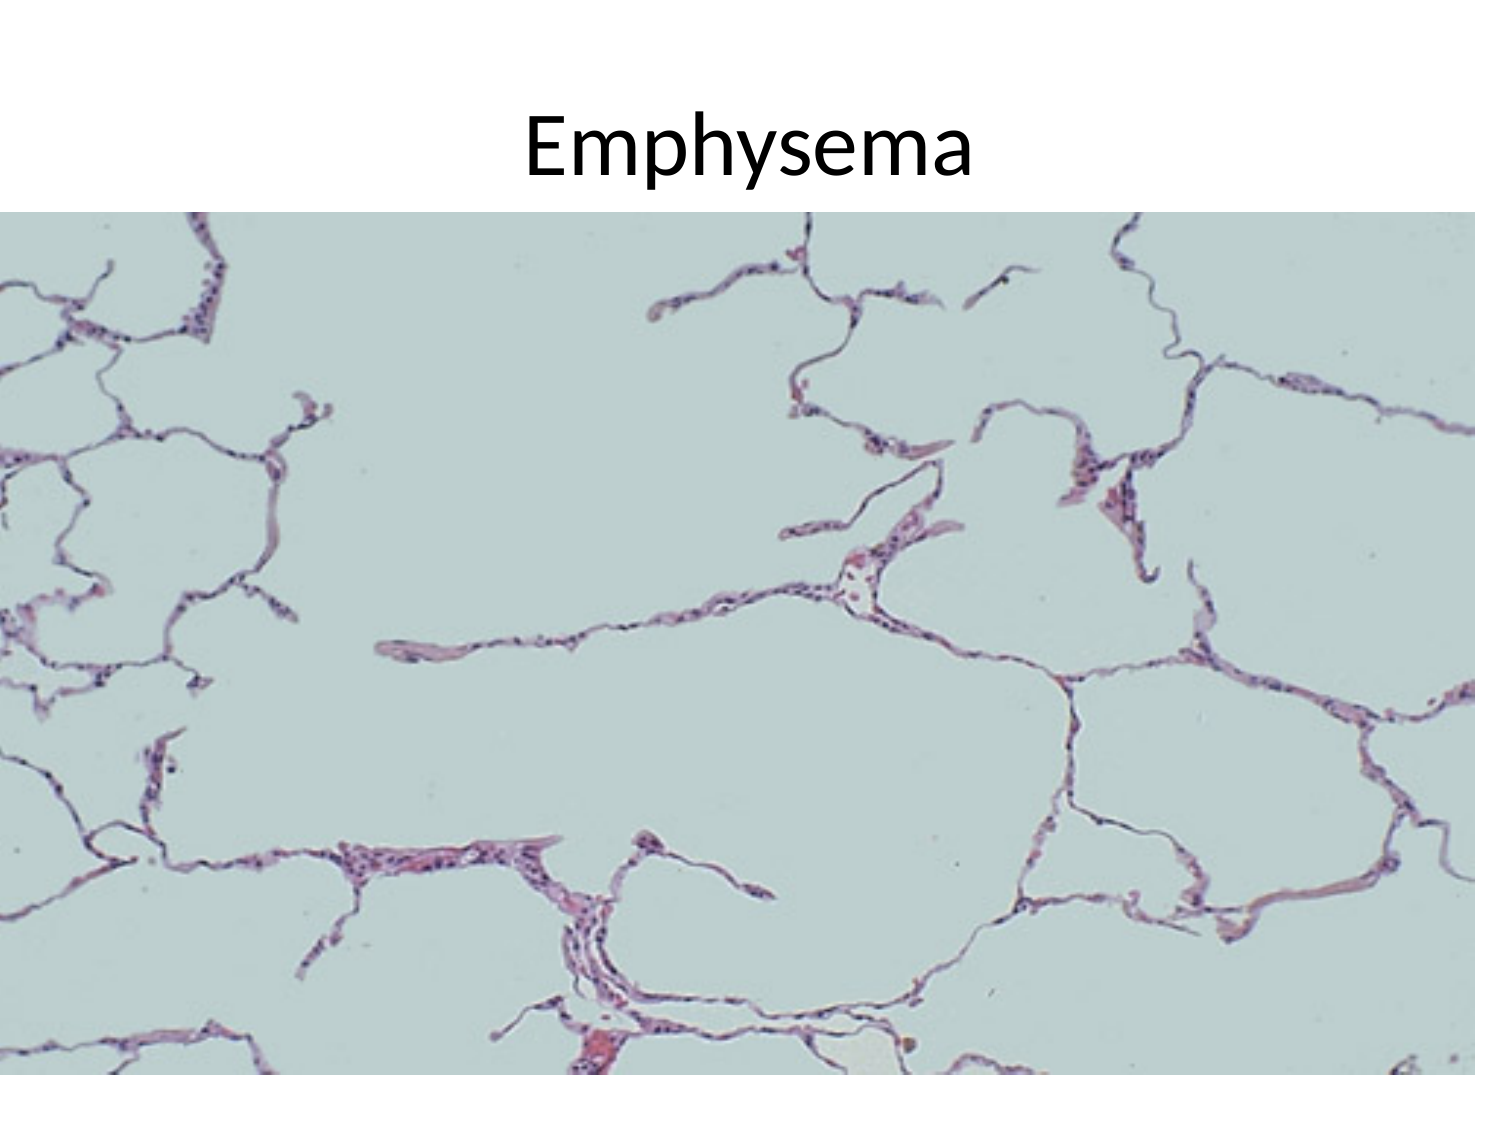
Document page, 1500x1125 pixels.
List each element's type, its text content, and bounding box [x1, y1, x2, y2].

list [0, 212, 1476, 1076]
title Emphysema [75, 45, 1425, 210]
